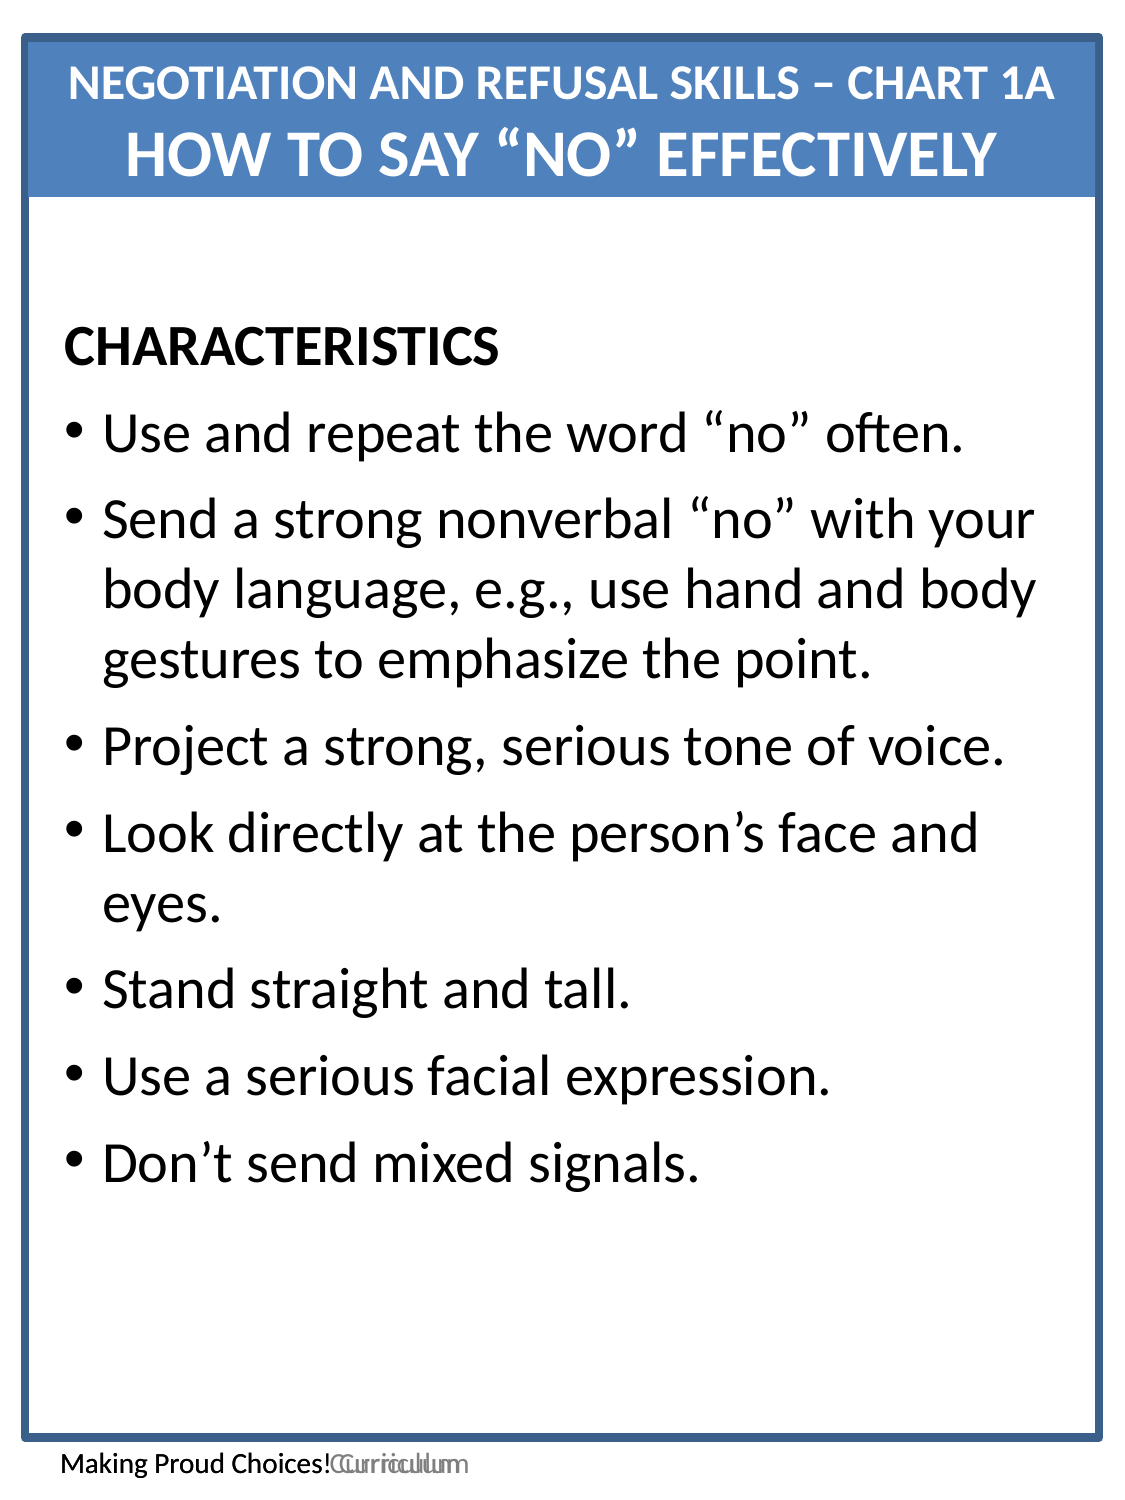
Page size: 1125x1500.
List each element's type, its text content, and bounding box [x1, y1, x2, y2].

text_box [23, 35, 1101, 1440]
text_box Making Proud Choices! Curriculum [45, 1436, 485, 1487]
text_box CHARACTERISTICS Use and repeat the word “no” often. Send a strong nonverbal “no” with your body language, e.g., use hand and body gestures to emphasize the point. Project a strong, serious tone of voice. Look directly at the person’s face and eyes. Stand straight and tall. Use a serious facial expression. Don’t send mixed signals. [50, 300, 1063, 1202]
text_box NEGOTIATION AND REFUSAL SKILLS – CHART 1A HOW TO SAY “NO” EFFECTIVELY [28, 42, 1096, 197]
